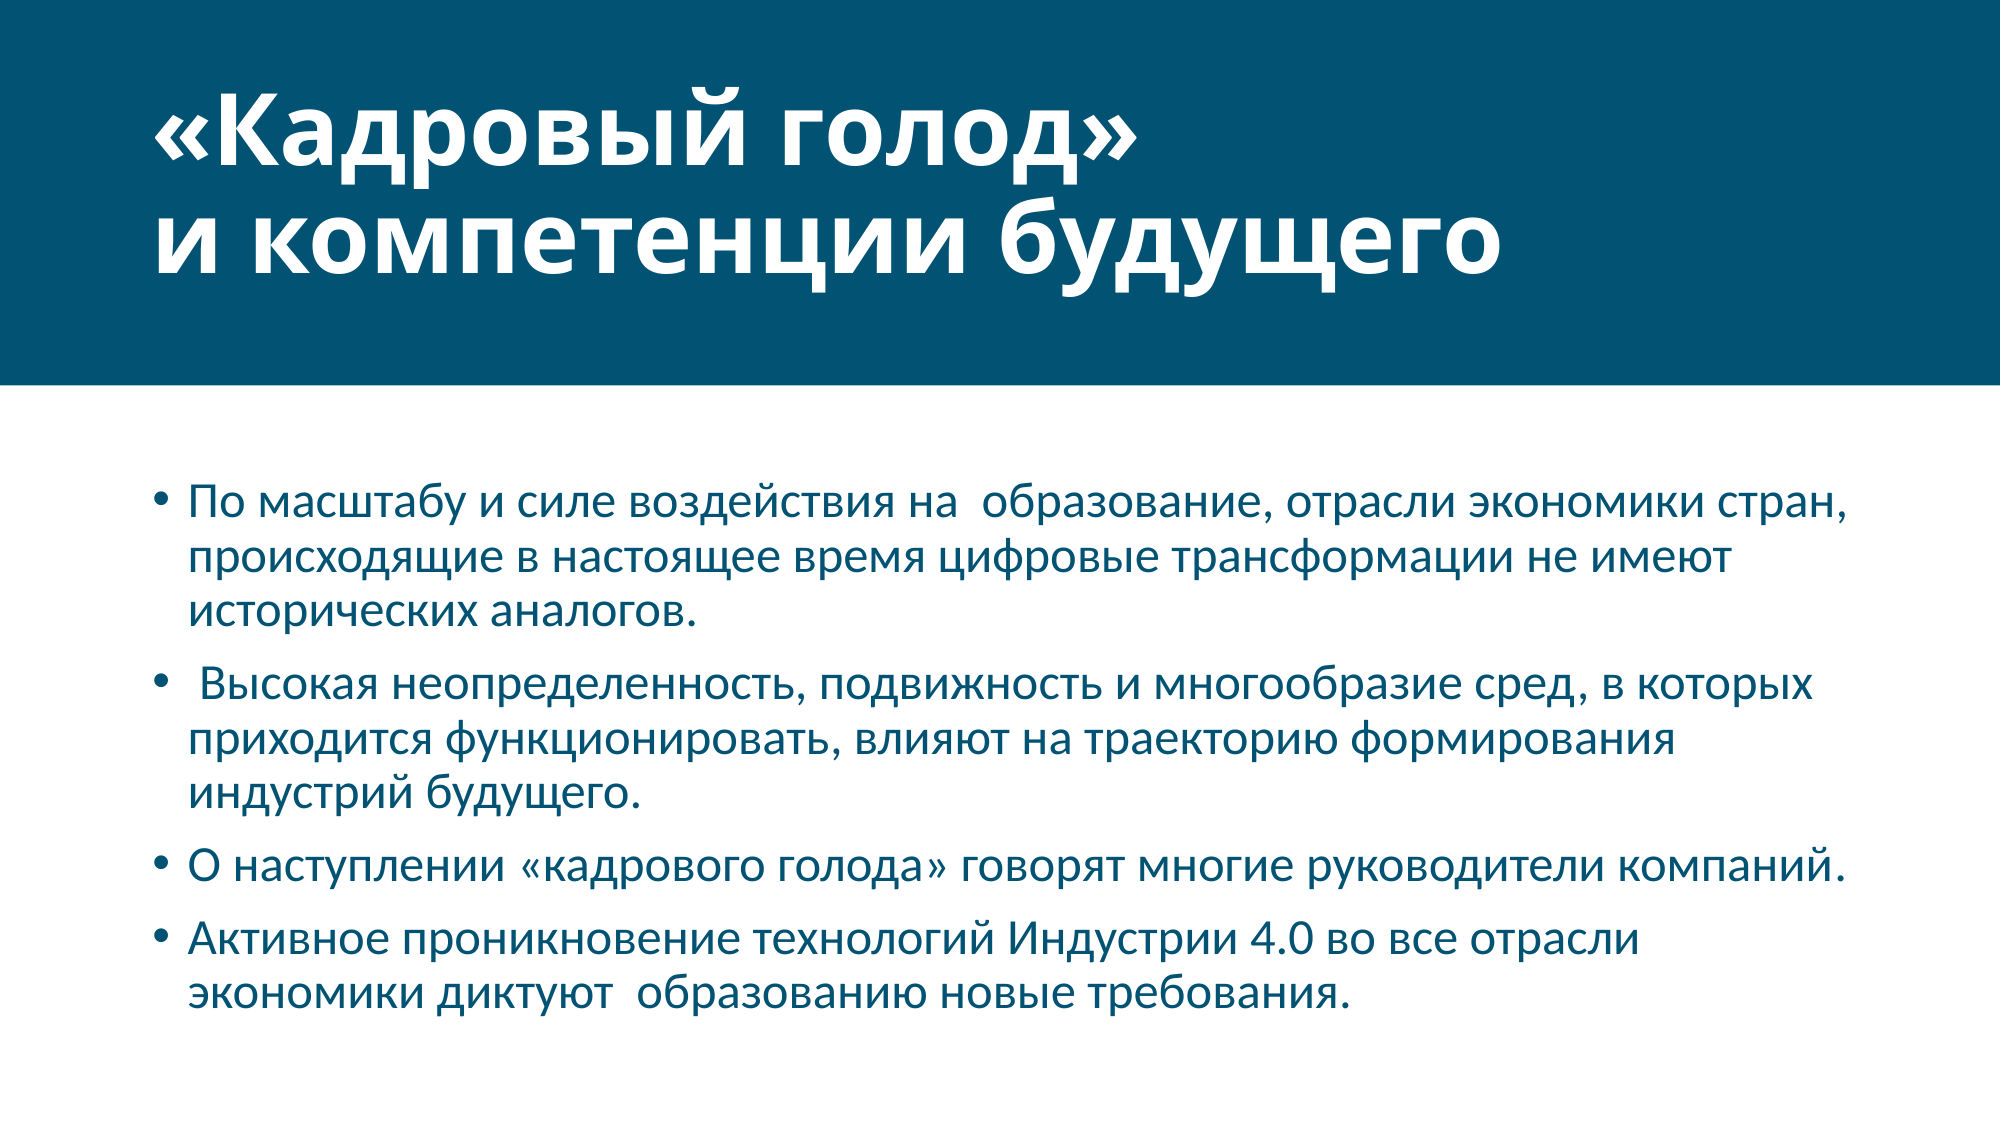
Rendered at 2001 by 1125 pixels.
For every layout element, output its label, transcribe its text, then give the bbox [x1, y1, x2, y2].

list По масштабу и силе воздействия на образование, отрасли экономики стран, происходящие в настоящее время цифровые трансформации не имеют исторических аналогов. Высокая неопределенность, подвижность и многообразие сред, в которых приходится функционировать, влияют на траекторию формирования индустрий будущего. О наступлении «кадрового голода» говорят многие руководители компаний. Активное проникновение технологий Индустрии 4.0 во все отрасли экономики диктуют образованию новые требования. [137, 466, 1879, 1087]
title «Кадровый голод» и компетенции будущего [136, 25, 1861, 349]
